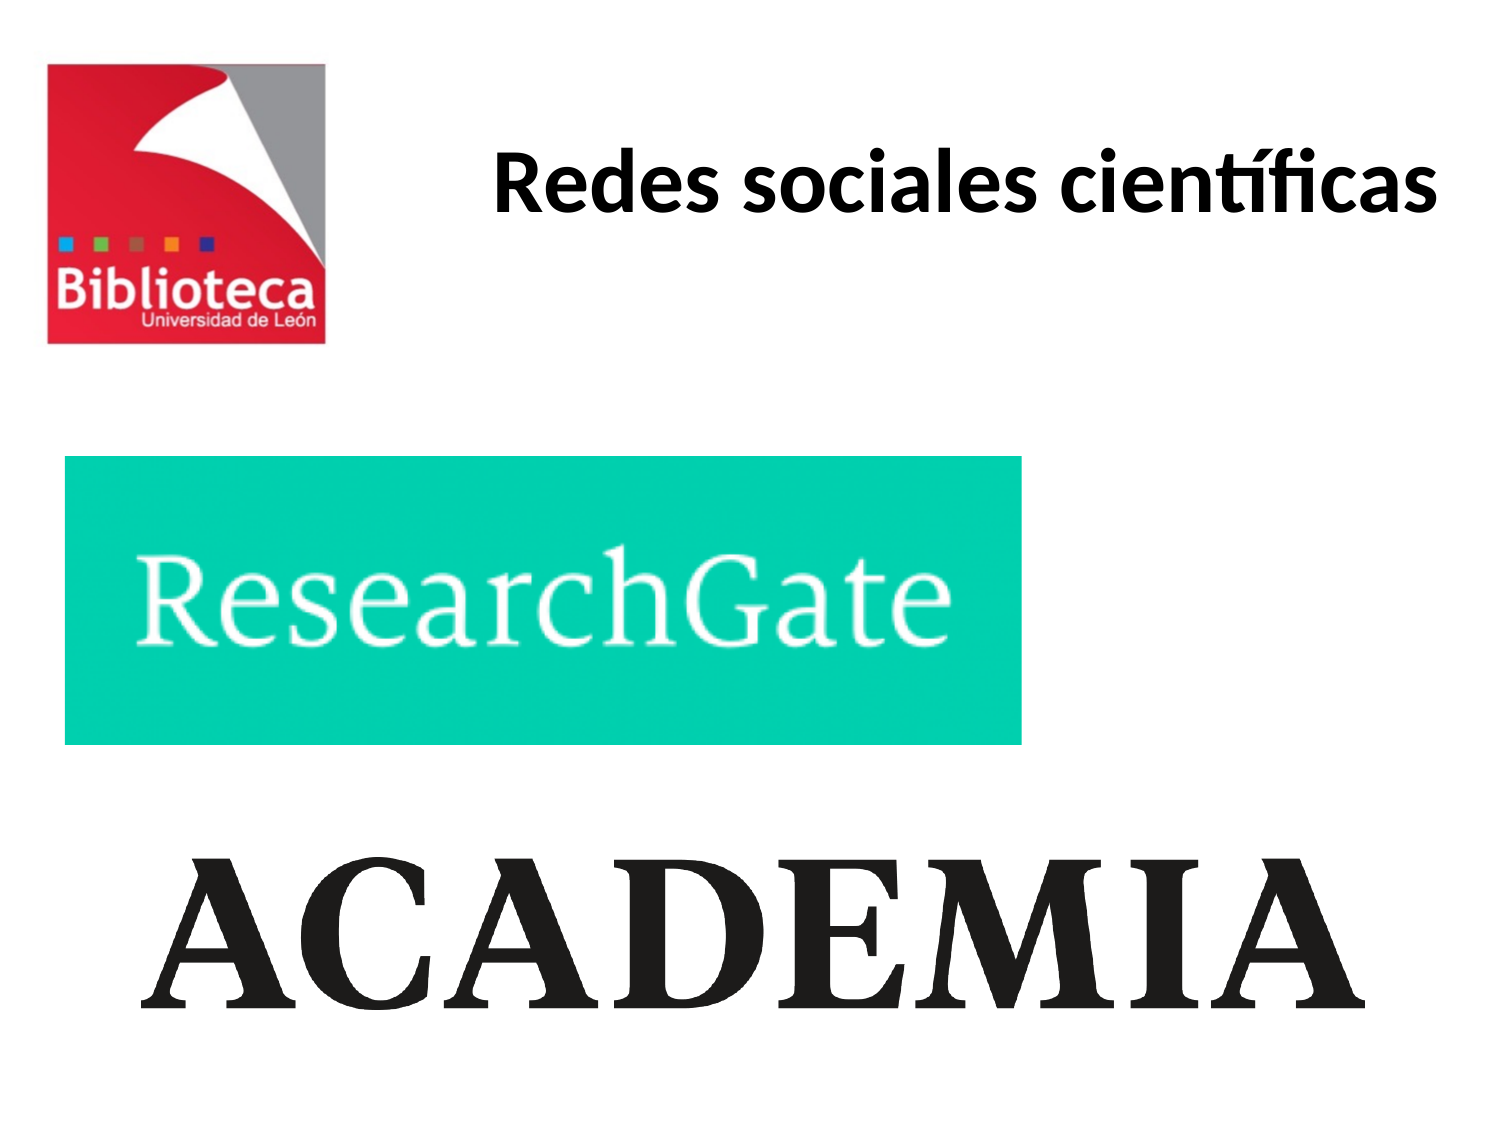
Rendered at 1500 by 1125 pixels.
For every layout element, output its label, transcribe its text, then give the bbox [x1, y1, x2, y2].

picture [141, 857, 1365, 1010]
text_box Redes sociales científicas [478, 113, 1483, 239]
picture [64, 455, 1022, 746]
picture [0, 18, 374, 392]
